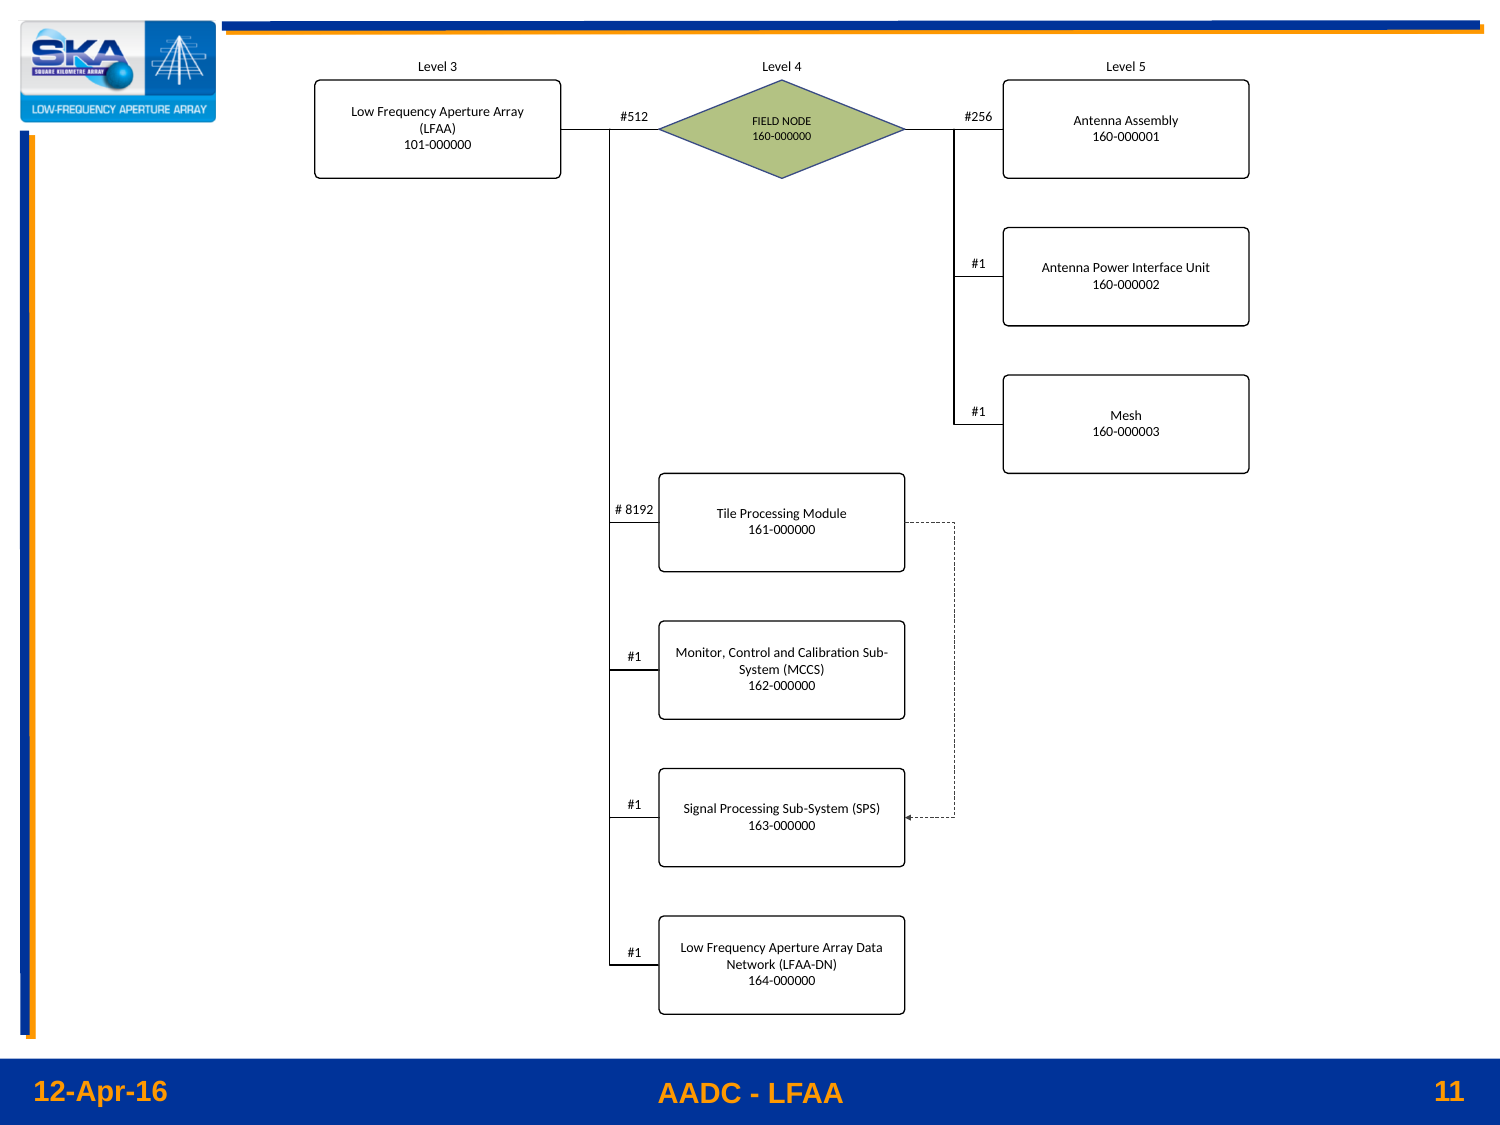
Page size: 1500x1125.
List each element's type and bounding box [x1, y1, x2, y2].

picture [131, 106, 144, 113]
picture [43, 106, 54, 113]
picture [175, 106, 200, 113]
picture [33, 106, 39, 113]
picture [120, 106, 127, 113]
picture [56, 106, 84, 113]
picture [18, 20, 216, 123]
picture [312, 52, 1252, 1017]
picture [87, 106, 105, 113]
picture [156, 106, 169, 113]
